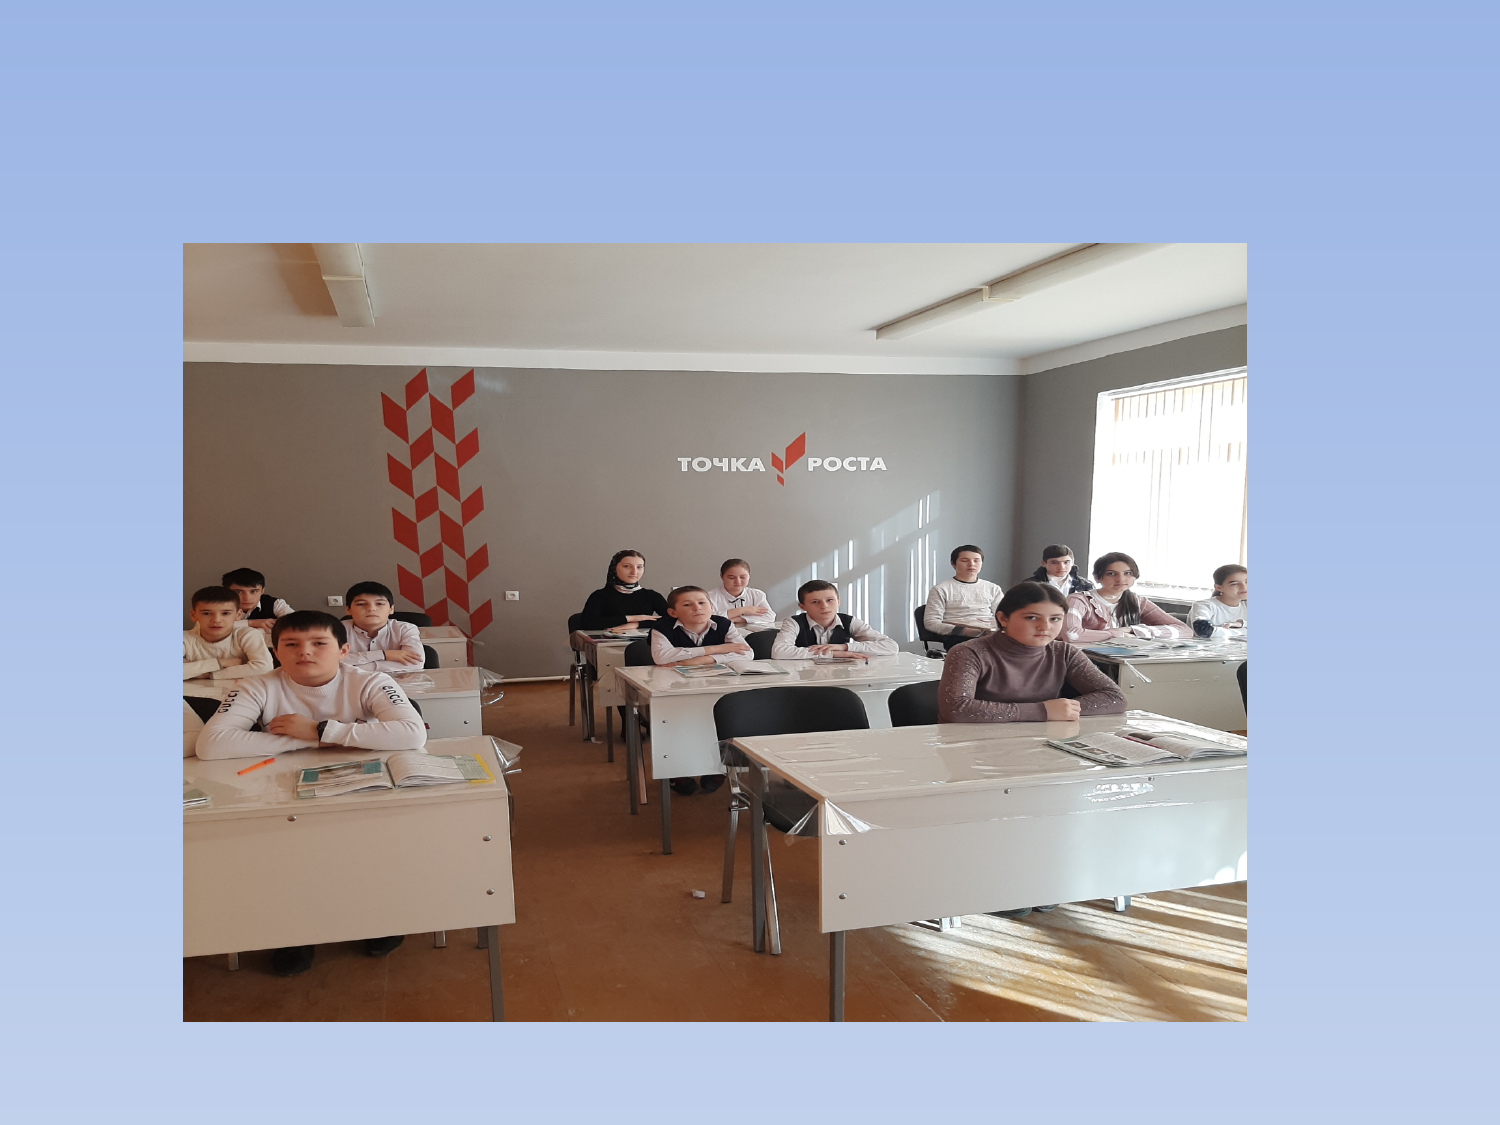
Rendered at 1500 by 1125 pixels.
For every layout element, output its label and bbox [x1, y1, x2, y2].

list [182, 243, 1247, 1022]
